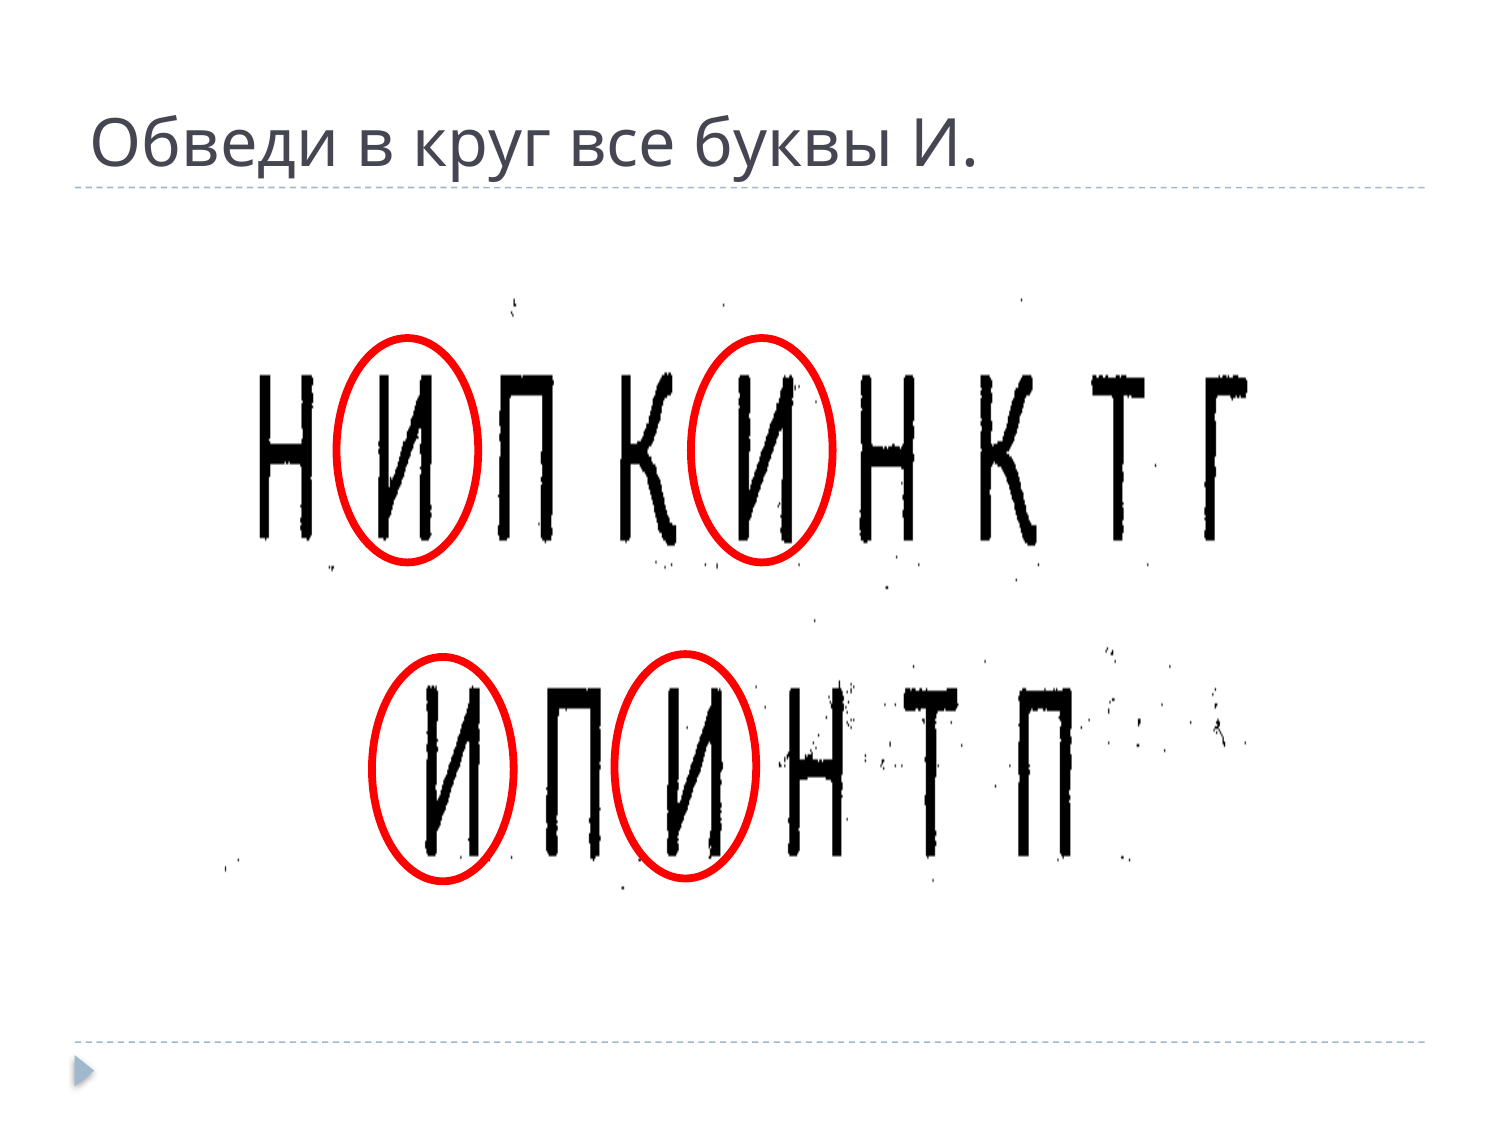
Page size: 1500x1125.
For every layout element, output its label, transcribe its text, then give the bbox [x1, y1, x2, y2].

picture [224, 297, 1288, 948]
title Обведи в круг все буквы И. [75, 24, 1425, 188]
